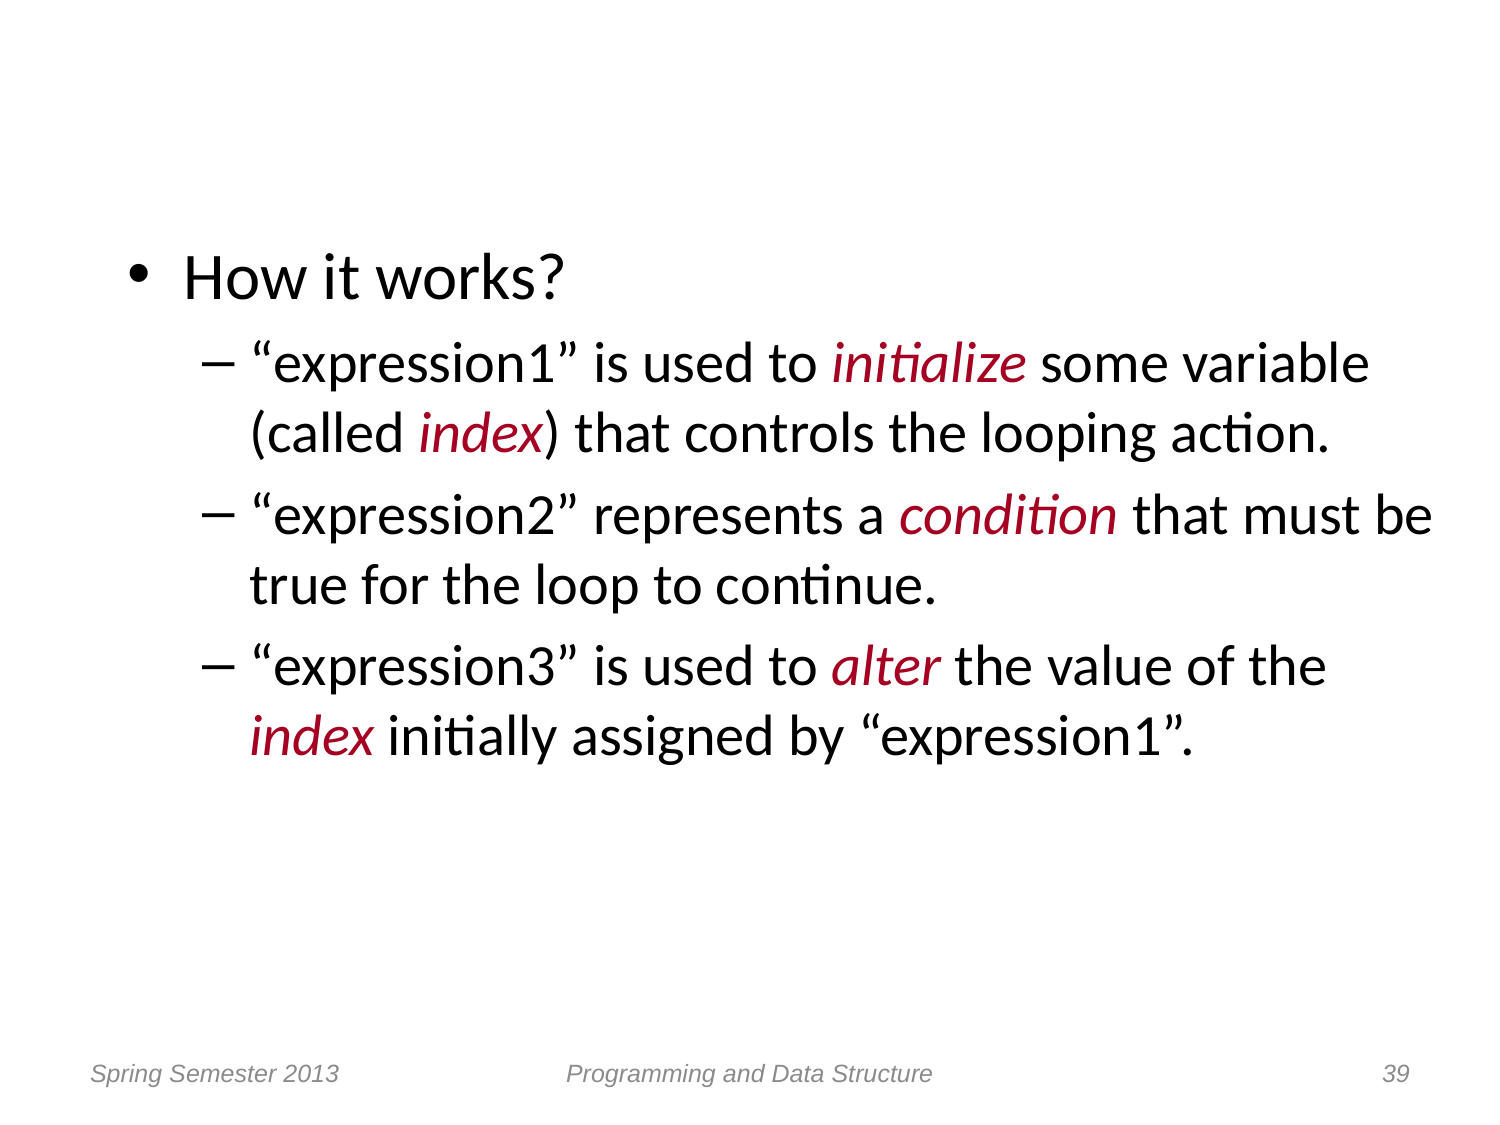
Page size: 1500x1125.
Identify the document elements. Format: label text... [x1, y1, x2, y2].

slide_number Spring Semester 2013 [75, 1042, 425, 1103]
list How it works? “expression1” is used to initialize some variable (called index) that controls the looping action. “expression2” represents a condition that must be true for the loop to continue. “expression3” is used to alter the value of the index initially assigned by “expression1”. [112, 224, 1456, 1001]
slide_number 39 [1074, 1042, 1425, 1103]
footer Programming and Data Structure [512, 1042, 988, 1103]
